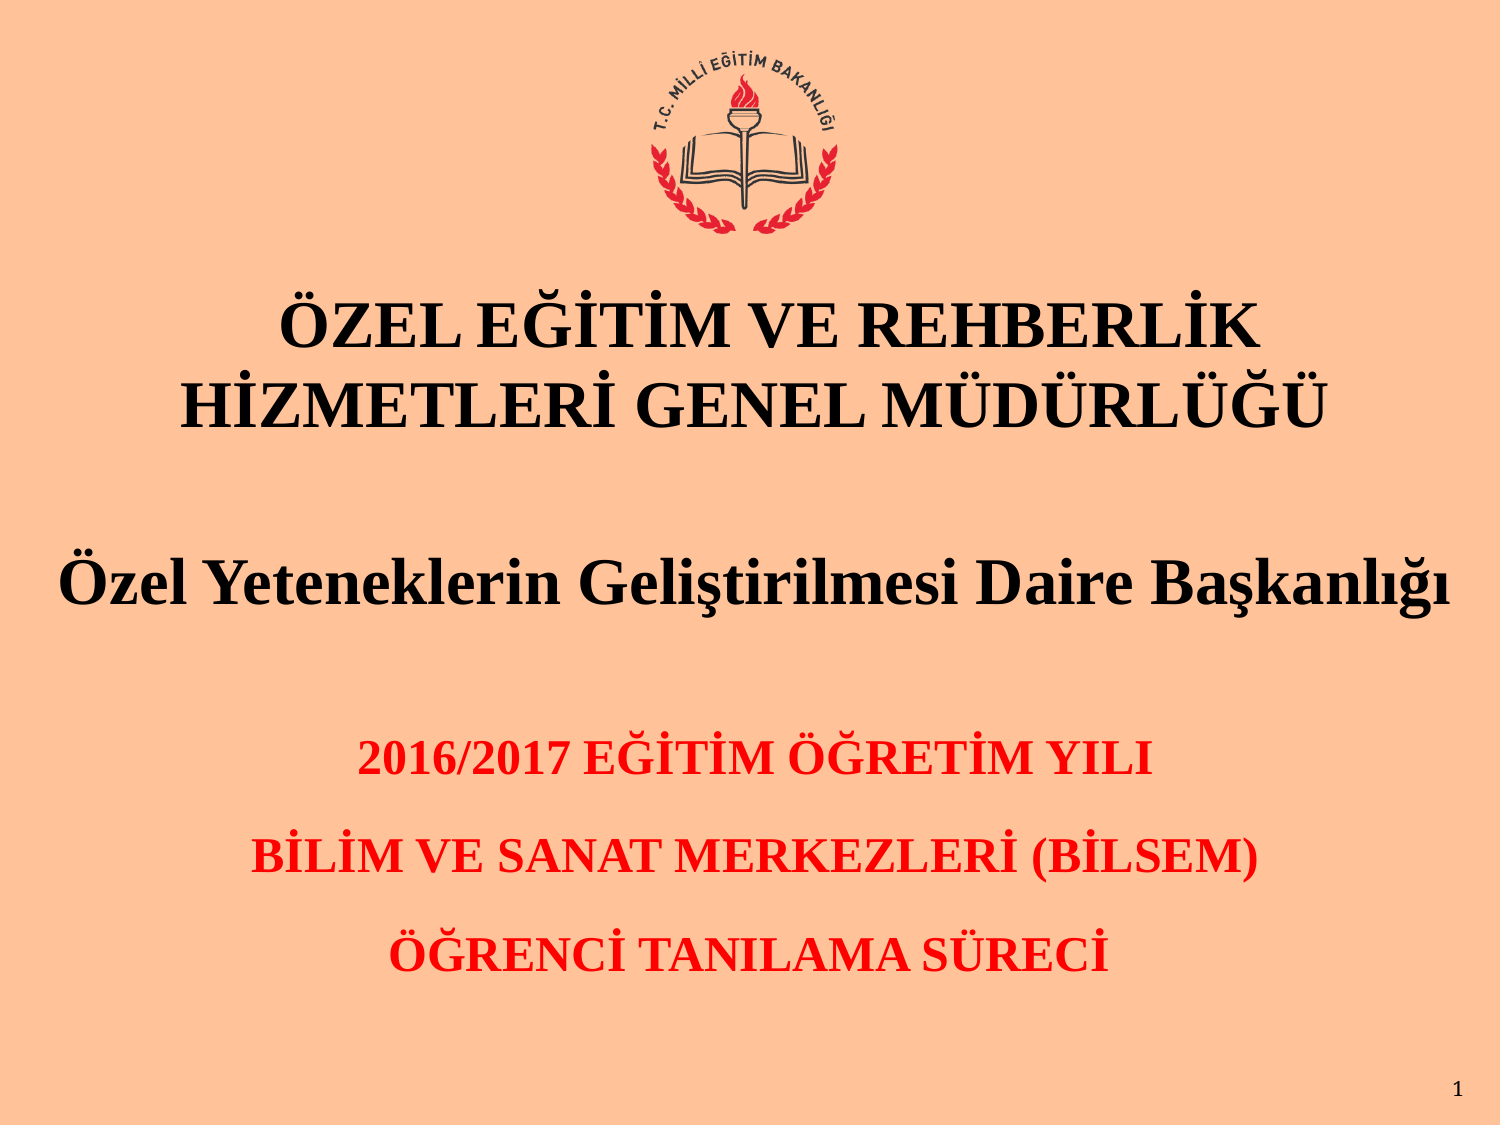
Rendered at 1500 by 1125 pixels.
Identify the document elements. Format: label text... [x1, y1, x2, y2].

slide_number 1 [1418, 1051, 1479, 1112]
picture [643, 43, 845, 244]
list ÖZEL EĞİTİM VE REHBERLİK HİZMETLERİ GENEL MÜDÜRLÜĞÜ Özel Yeteneklerin Geliştirilmesi Daire Başkanlığı 2016/2017 EĞİTİM ÖĞRETİM YILI BİLİM VE SANAT MERKEZLERİ (BİLSEM) ÖĞRENCİ TANILAMA SÜRECİ [0, 0, 1500, 1125]
